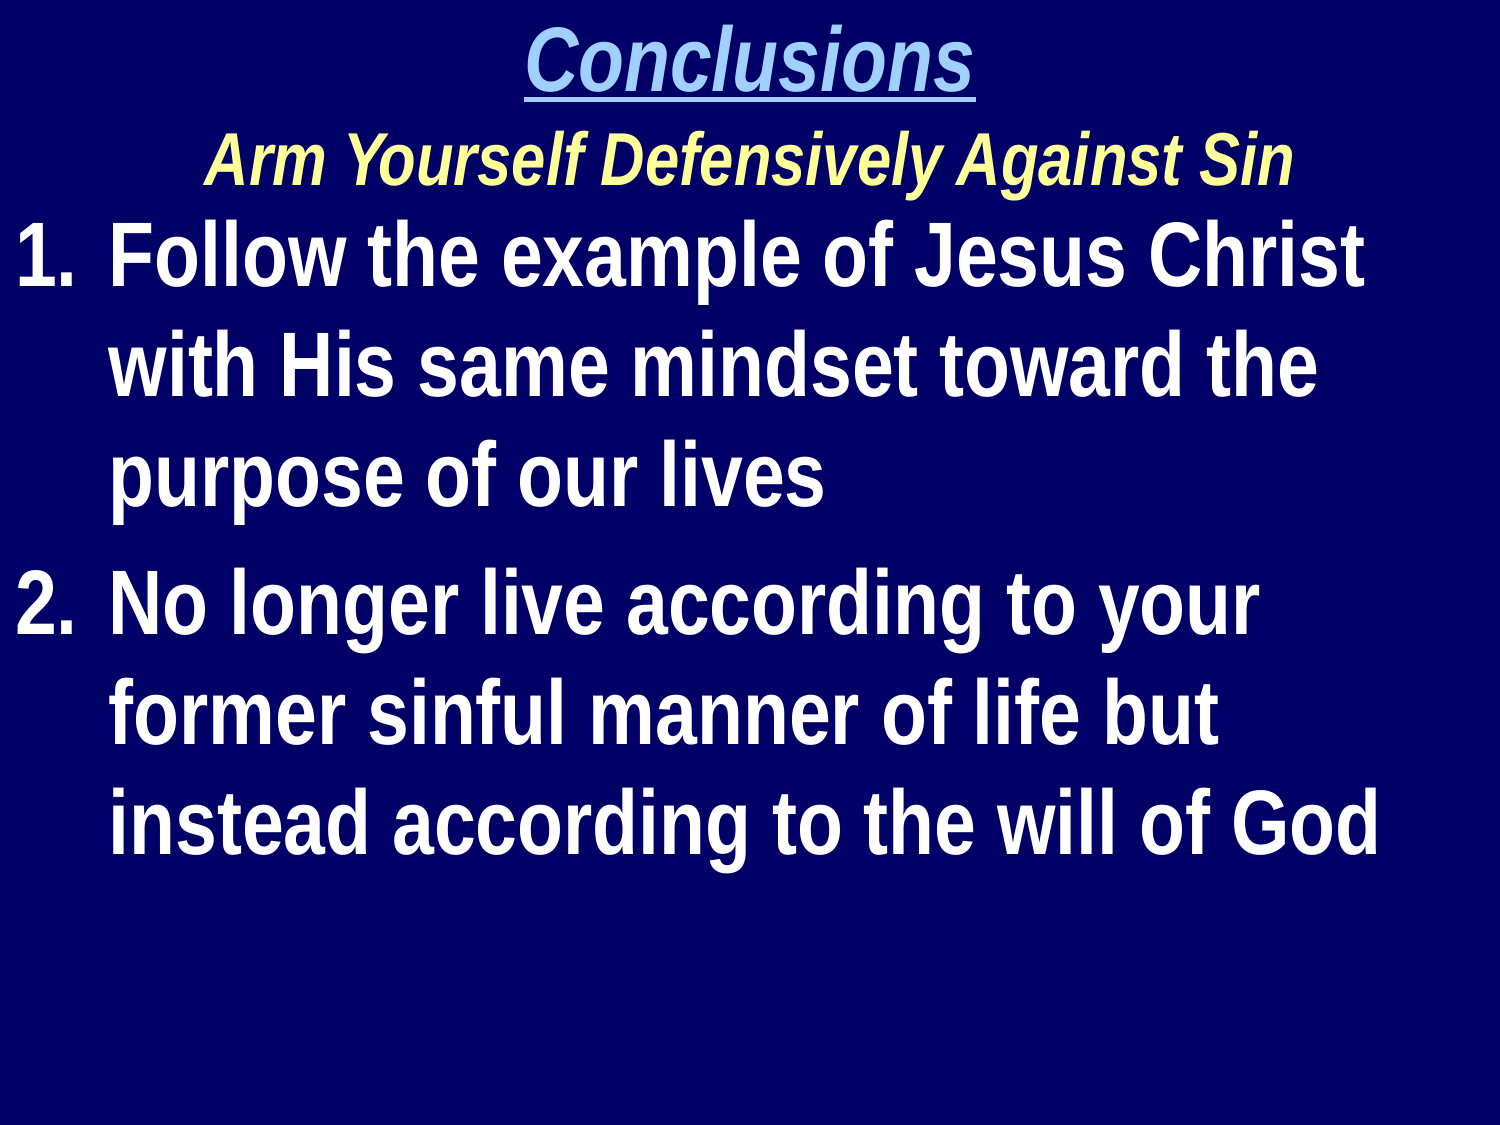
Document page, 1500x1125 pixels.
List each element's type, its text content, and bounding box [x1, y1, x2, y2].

list Follow the example of Jesus Christ with His same mindset toward the purpose of our lives No longer live according to your former sinful manner of life but instead according to the will of God [0, 187, 1500, 1125]
title Conclusions Arm Yourself Defensively Against Sin [0, 0, 1500, 187]
